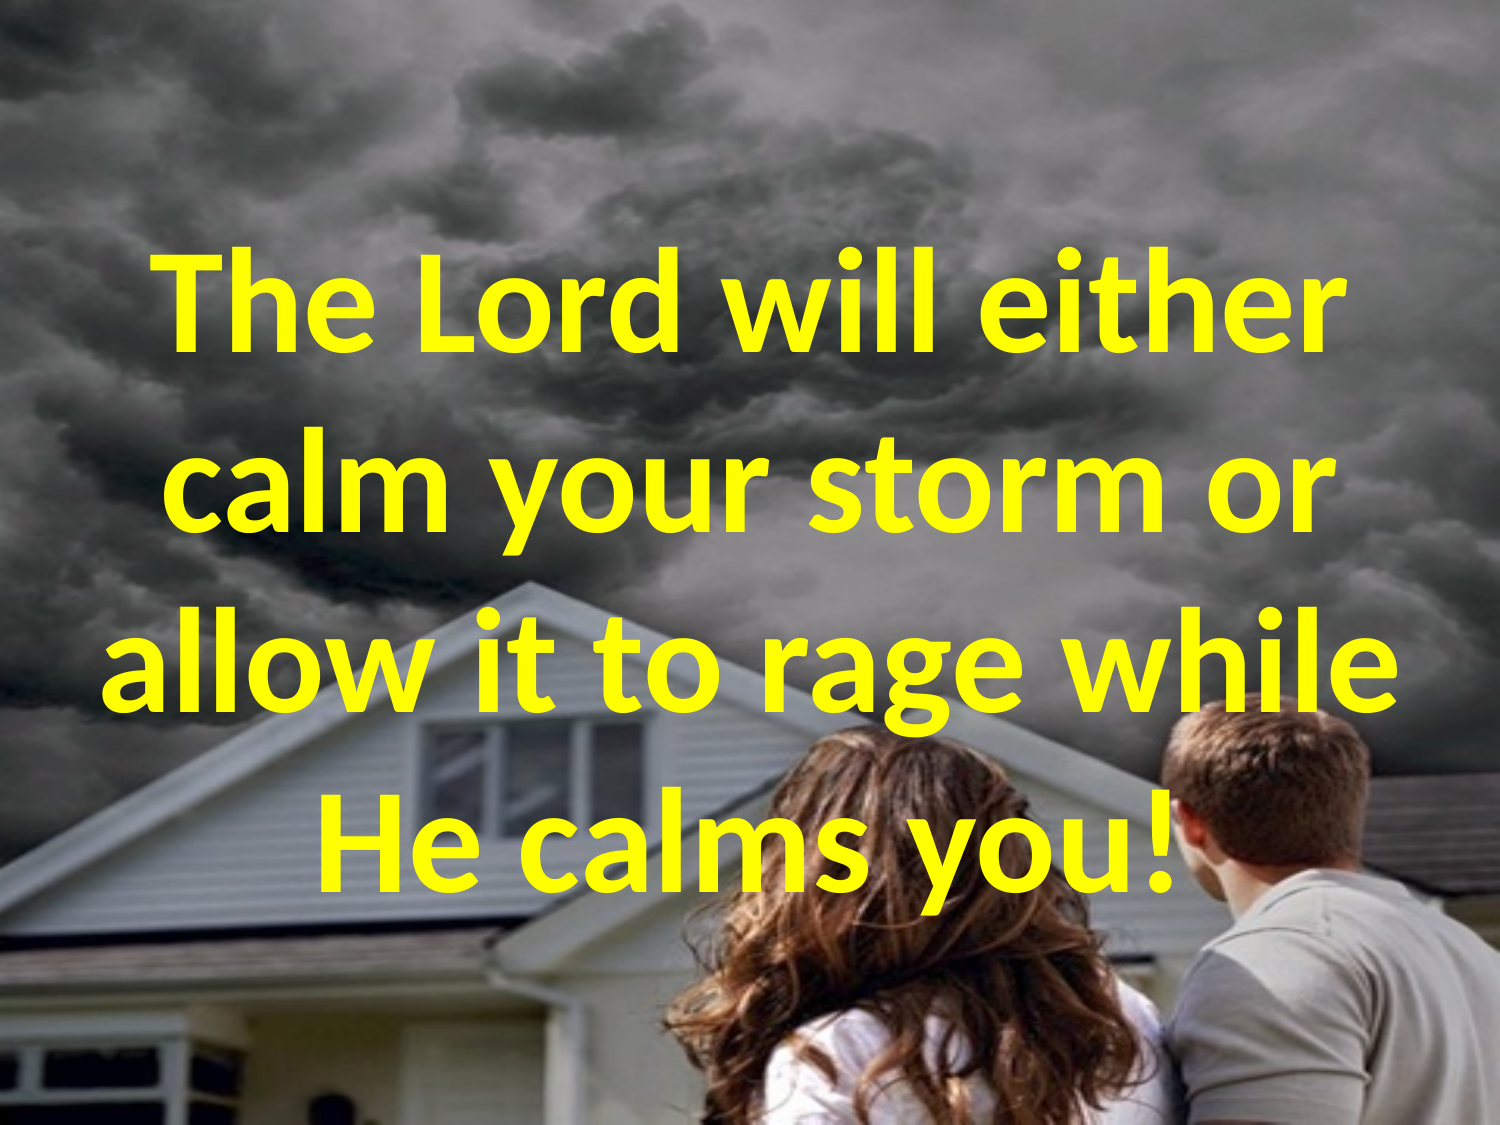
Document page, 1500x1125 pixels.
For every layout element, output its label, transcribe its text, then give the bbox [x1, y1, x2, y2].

title The Lord will either calm your storm or allow it to rage while He calms you! [0, 0, 1500, 1125]
